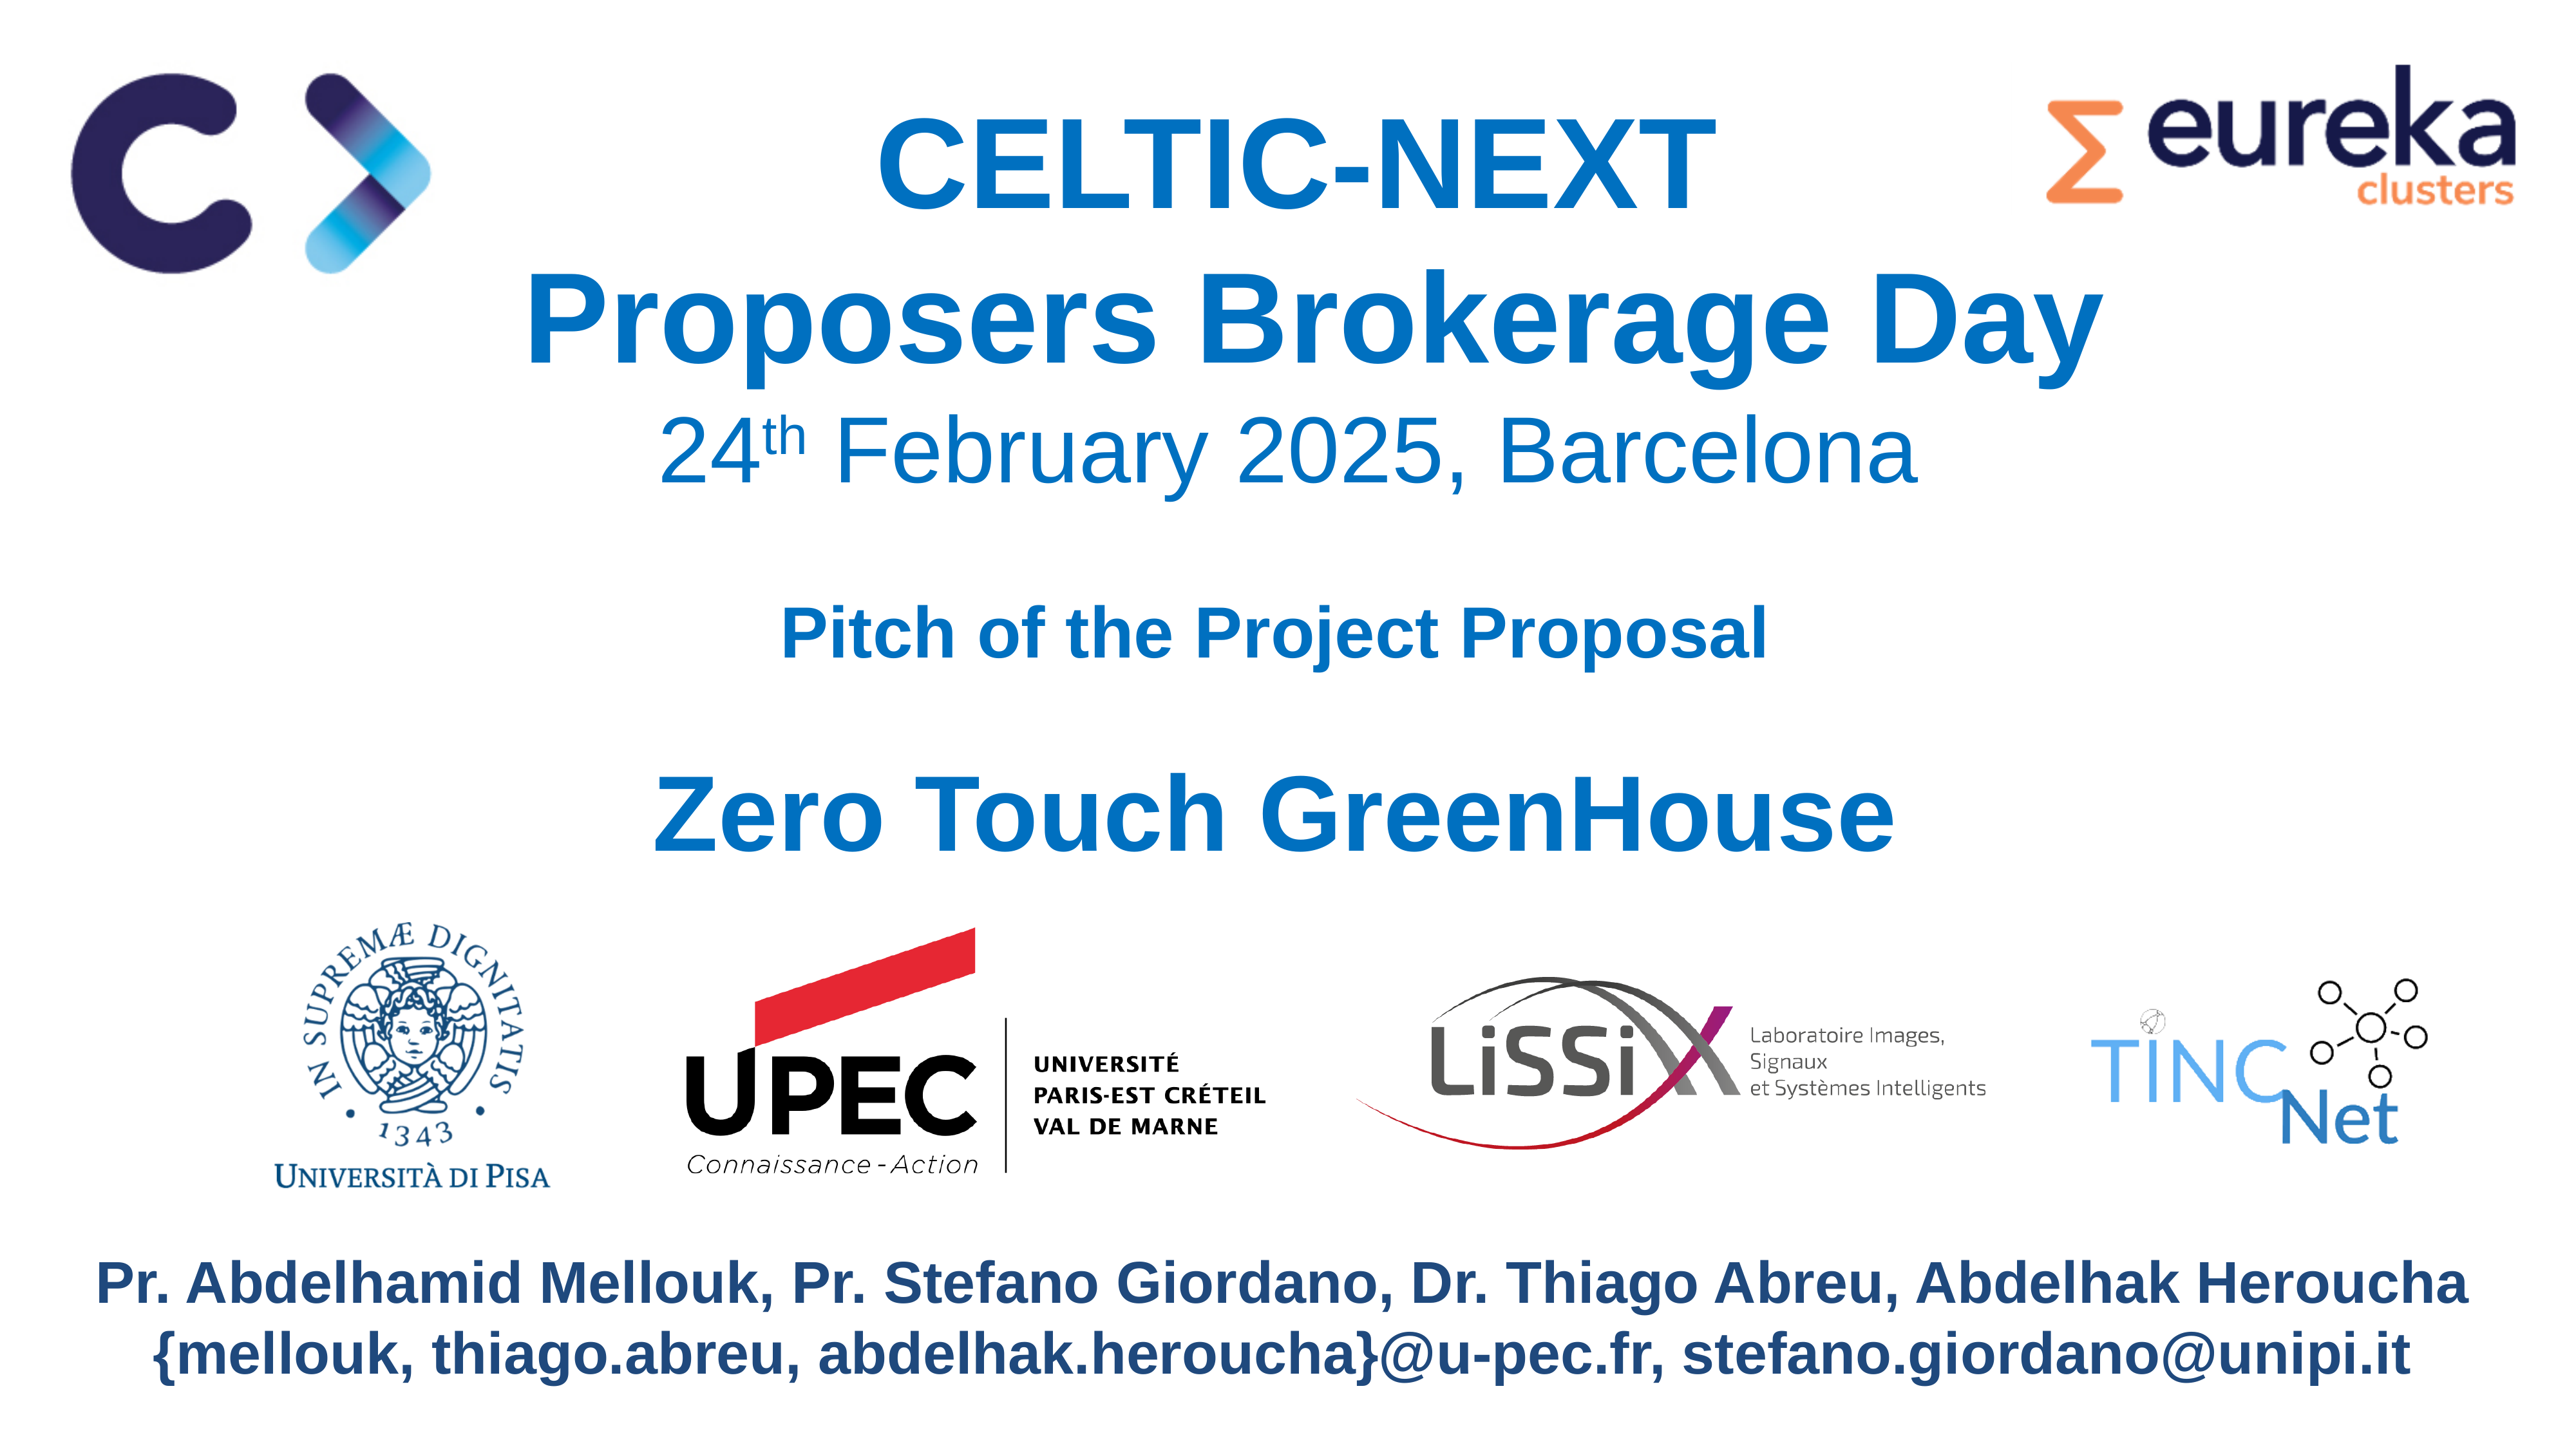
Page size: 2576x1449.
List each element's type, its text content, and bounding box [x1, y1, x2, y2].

picture [2088, 972, 2429, 1150]
picture [2010, 62, 2537, 215]
text_box CELTIC-NEXT Proposers Brokerage Day 24th February 2025, Barcelona [375, 79, 2255, 502]
text_box Pr. Abdelhamid Mellouk, Pr. Stefano Giordano, Dr. Thiago Abreu, Abdelhak Heroucha {mellouk, thiago.abreu, abdelhak.heroucha}@u-pec.fr, stefano.giordano@unipi.it [30, 1244, 2537, 1386]
picture [1356, 977, 1985, 1150]
picture [687, 927, 1265, 1174]
picture [274, 922, 551, 1188]
picture [30, 5, 475, 398]
text_box Pitch of the Project Proposal Zero Touch GreenHouse [375, 585, 2175, 873]
